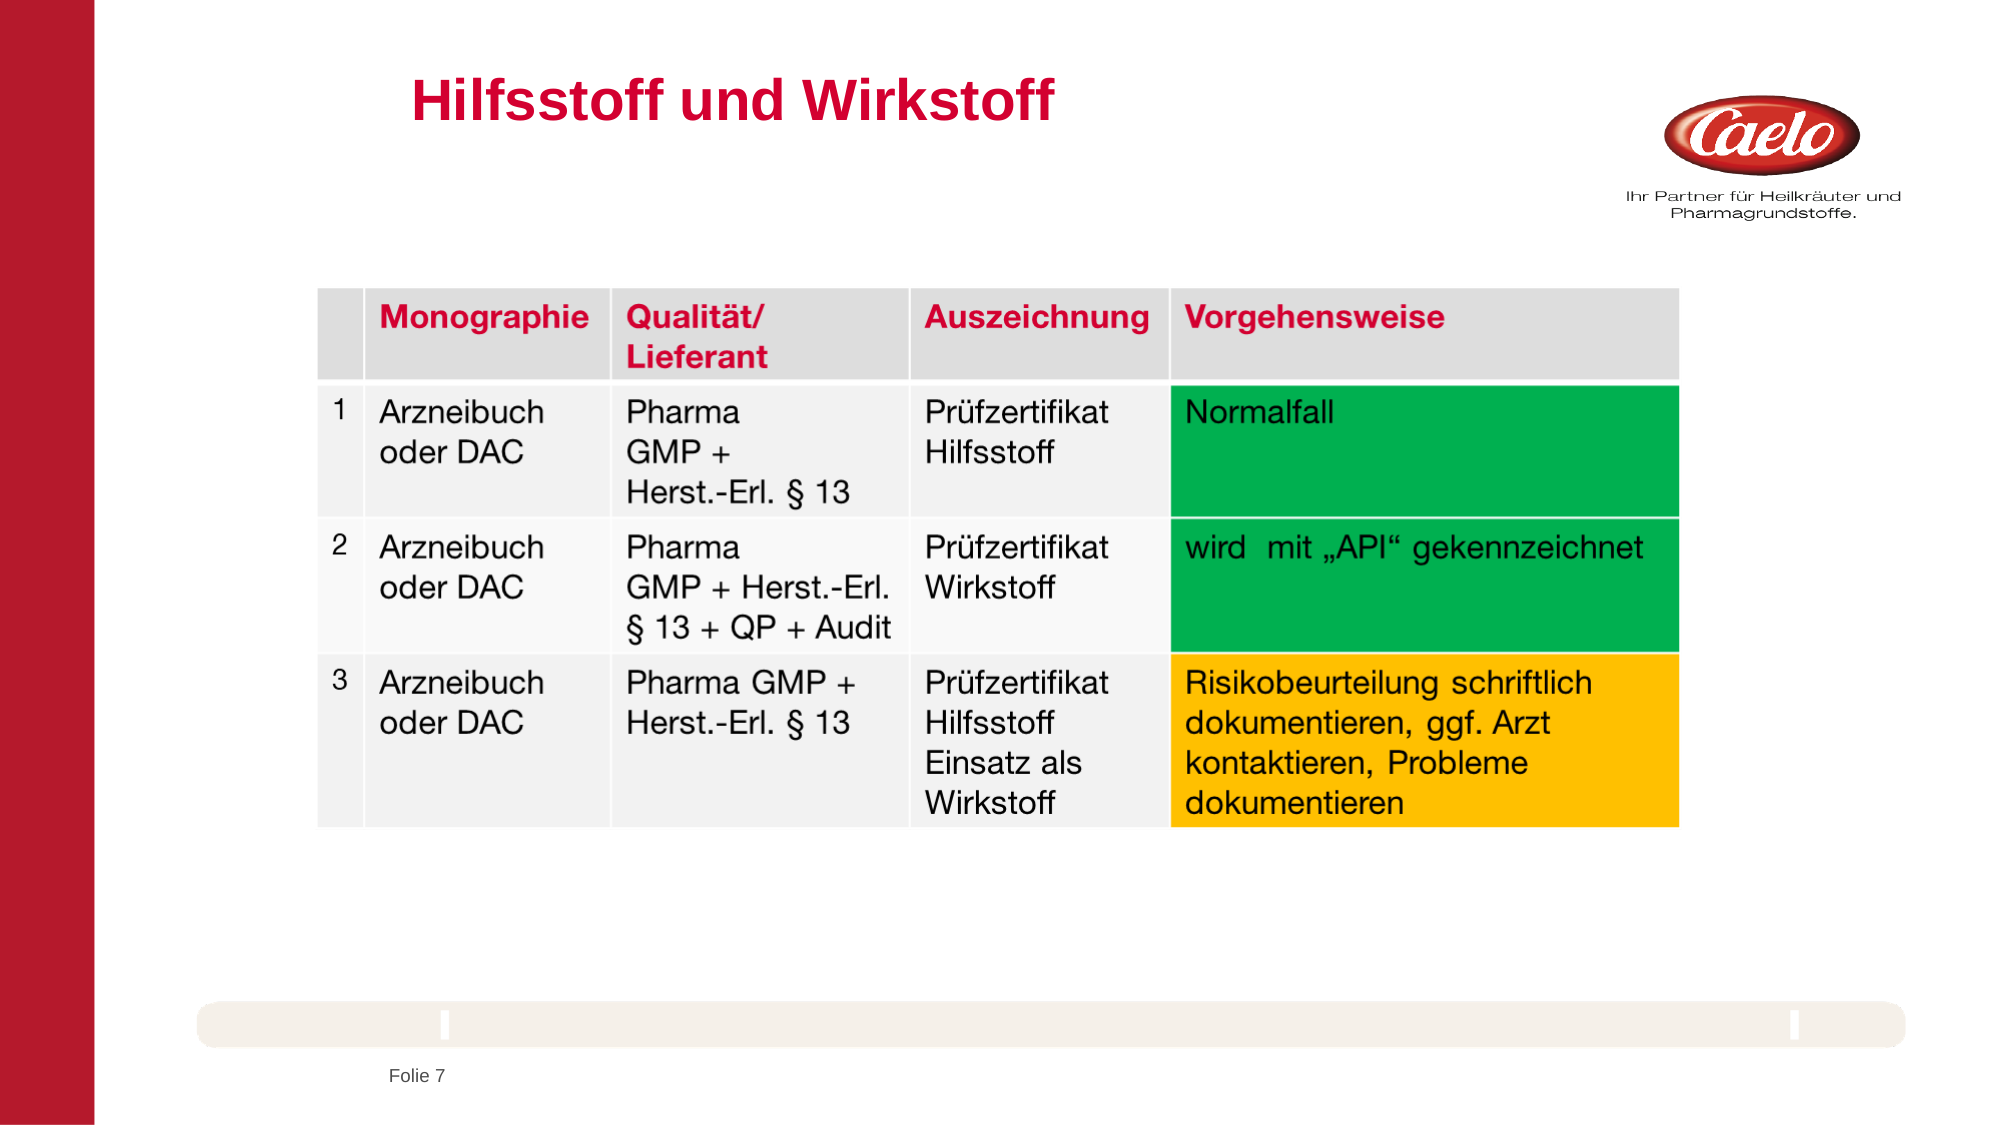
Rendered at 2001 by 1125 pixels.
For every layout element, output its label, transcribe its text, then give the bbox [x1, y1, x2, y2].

slide_number Folie 7 [373, 1056, 549, 1094]
picture [0, 0, 2000, 1125]
title Hilfsstoff und Wirkstoff [396, 54, 1709, 173]
